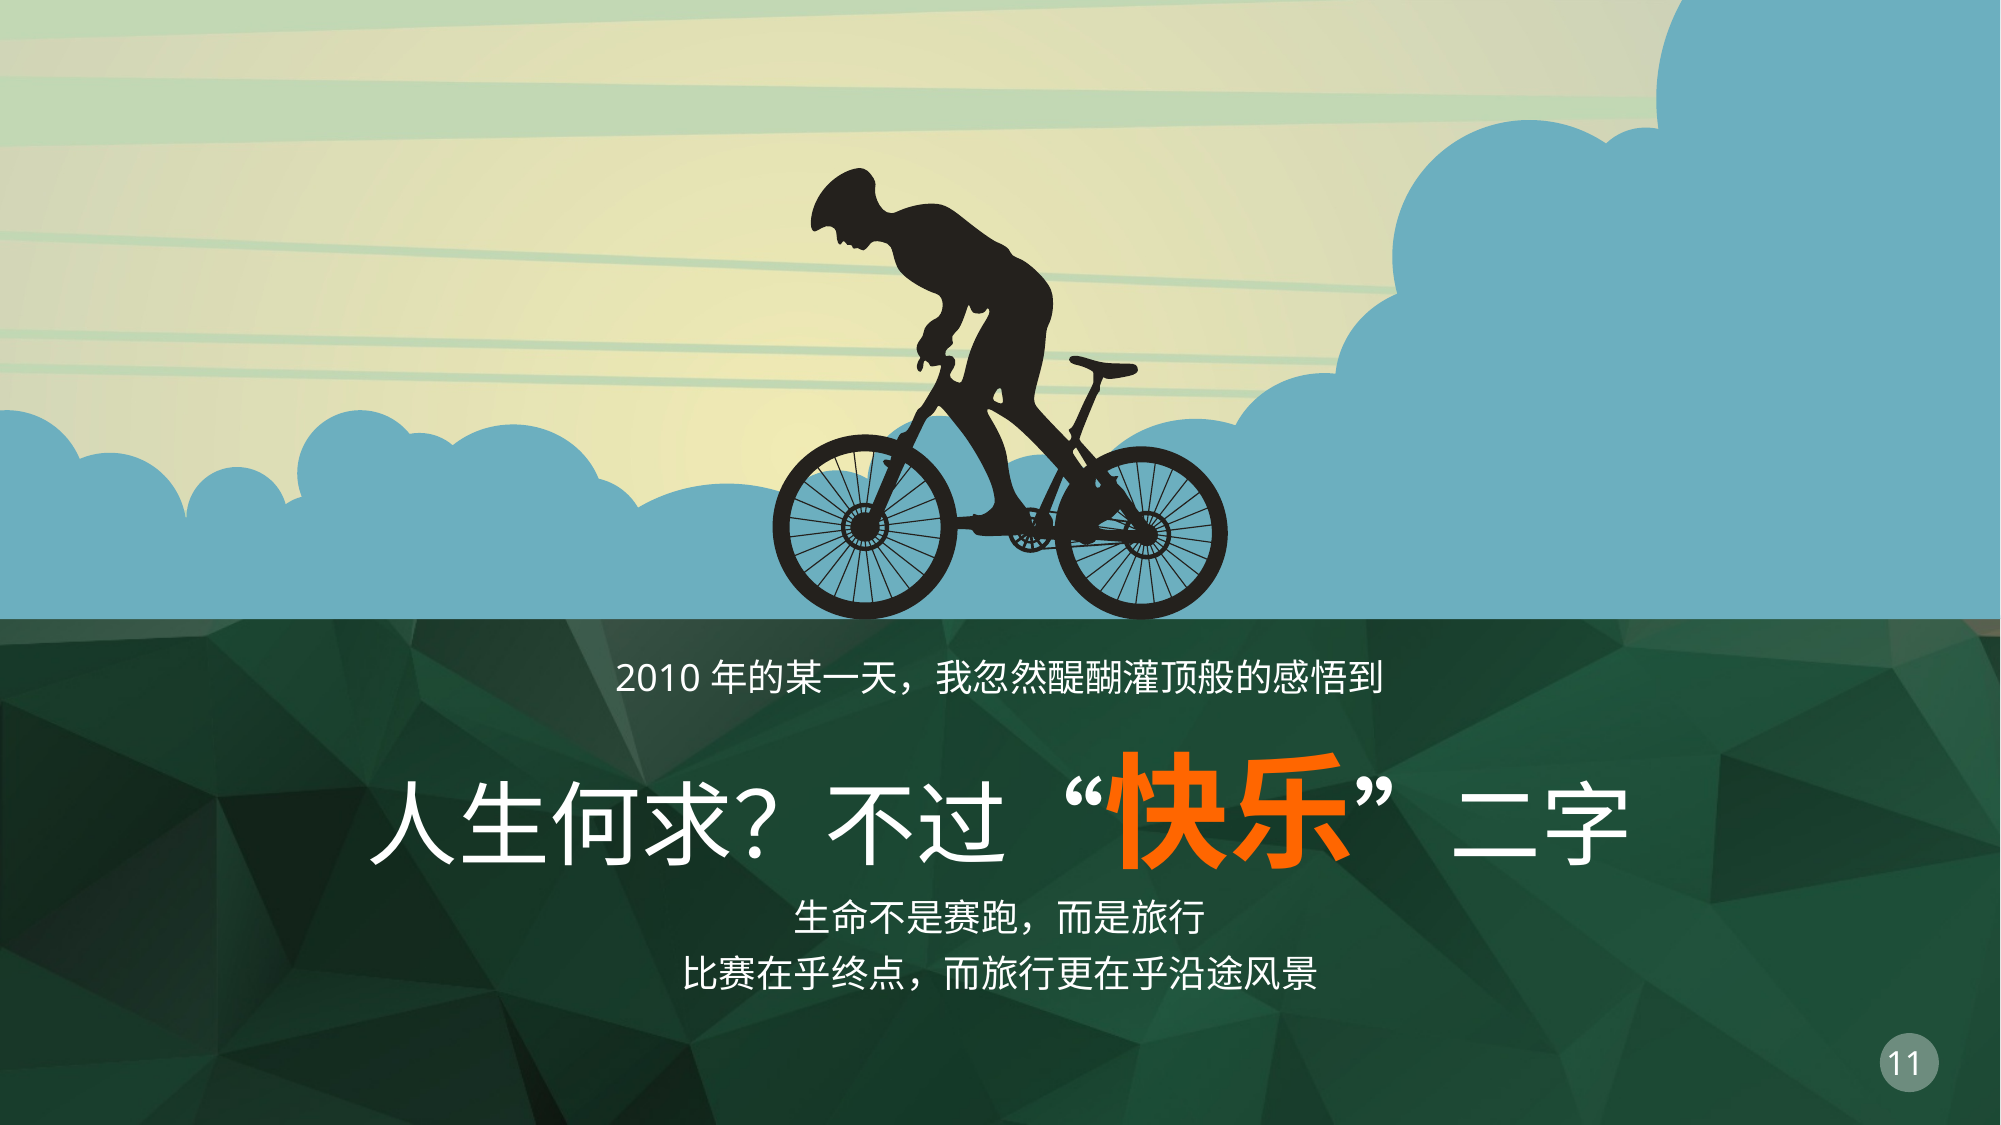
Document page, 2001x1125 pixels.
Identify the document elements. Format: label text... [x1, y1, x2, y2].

picture [1073, 449, 1086, 467]
picture [837, 453, 855, 472]
picture [946, 306, 989, 382]
picture [0, 0, 1681, 514]
picture [932, 407, 948, 416]
picture [0, 620, 2001, 1125]
picture [988, 410, 1043, 462]
text_box 2010年的某一天，我忽然醍醐灌顶般的感悟到 人生何求？不过“快乐”二字 生命不是赛跑，而是旅行 比赛在乎终点，而旅行更在乎沿途风景 [296, 636, 1704, 1002]
picture [820, 459, 838, 471]
picture [812, 469, 819, 475]
picture [994, 389, 1002, 403]
picture [855, 452, 873, 478]
